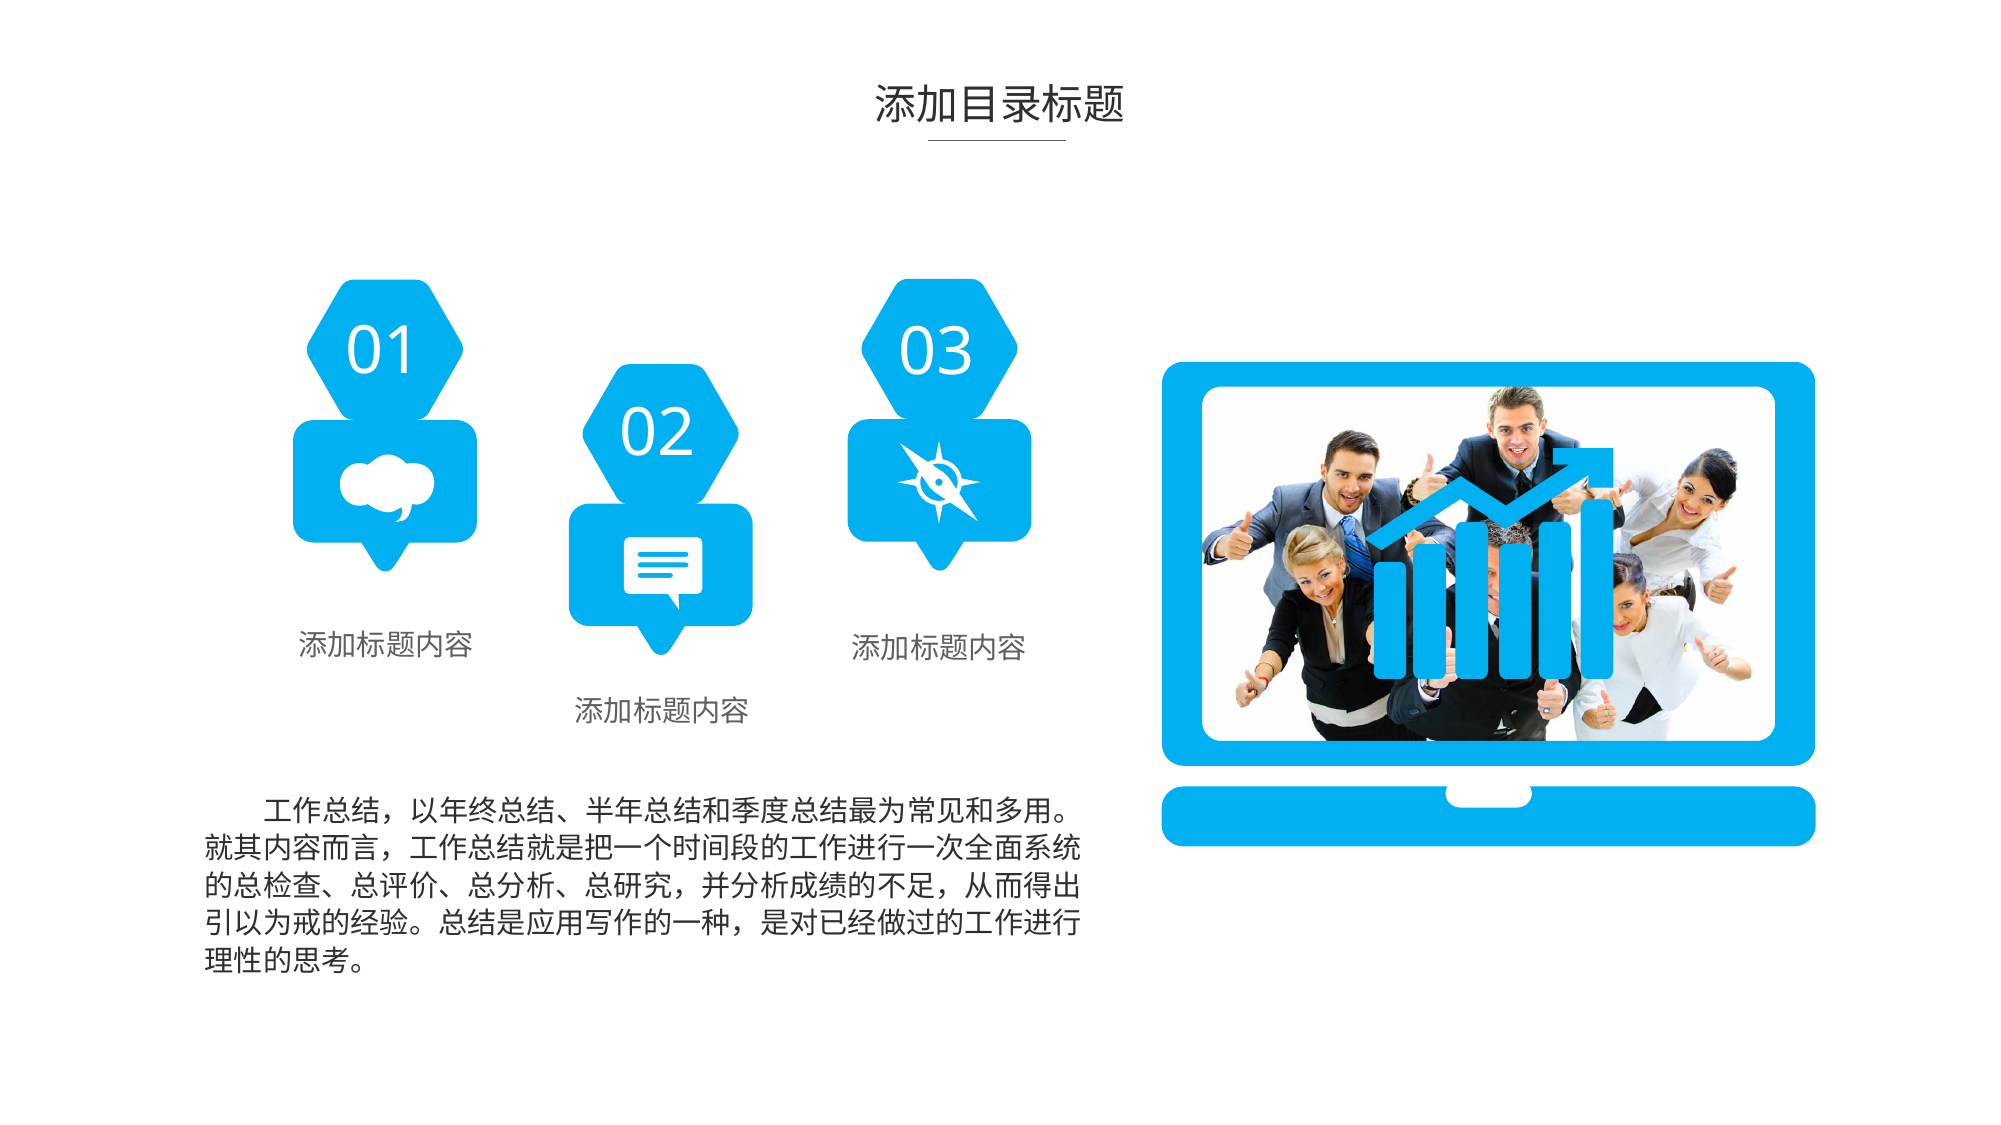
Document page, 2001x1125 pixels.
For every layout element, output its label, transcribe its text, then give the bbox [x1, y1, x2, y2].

text_box 添加标题内容 [836, 621, 1043, 672]
text_box [860, 305, 883, 393]
text_box [581, 363, 740, 502]
text_box 01 [330, 299, 437, 395]
text_box 添加标题内容 [559, 685, 765, 735]
text_box 02 [604, 381, 711, 477]
text_box 工作总结，以年终总结、半年总结和季度总结最为常见和多用。就其内容而言，工作总结就是把一个时间段的工作进行一次全面系统的总检查、总评价、总分析、总研究，并分析成绩的不足，从而得出引以为戒的经验。总结是应用写作的一种，是对已经做过的工作进行理性的思考。 [189, 782, 1120, 985]
text_box 添加标题内容 [283, 619, 489, 670]
text_box [338, 453, 436, 523]
text_box [846, 418, 1033, 572]
text_box [305, 278, 464, 419]
text_box [623, 537, 703, 611]
text_box 添加目录标题 [859, 55, 1141, 136]
text_box [291, 419, 478, 573]
text_box [567, 502, 754, 656]
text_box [1161, 361, 1816, 847]
text_box [884, 277, 1019, 418]
text_box 03 [883, 300, 990, 395]
text_box [897, 440, 981, 524]
